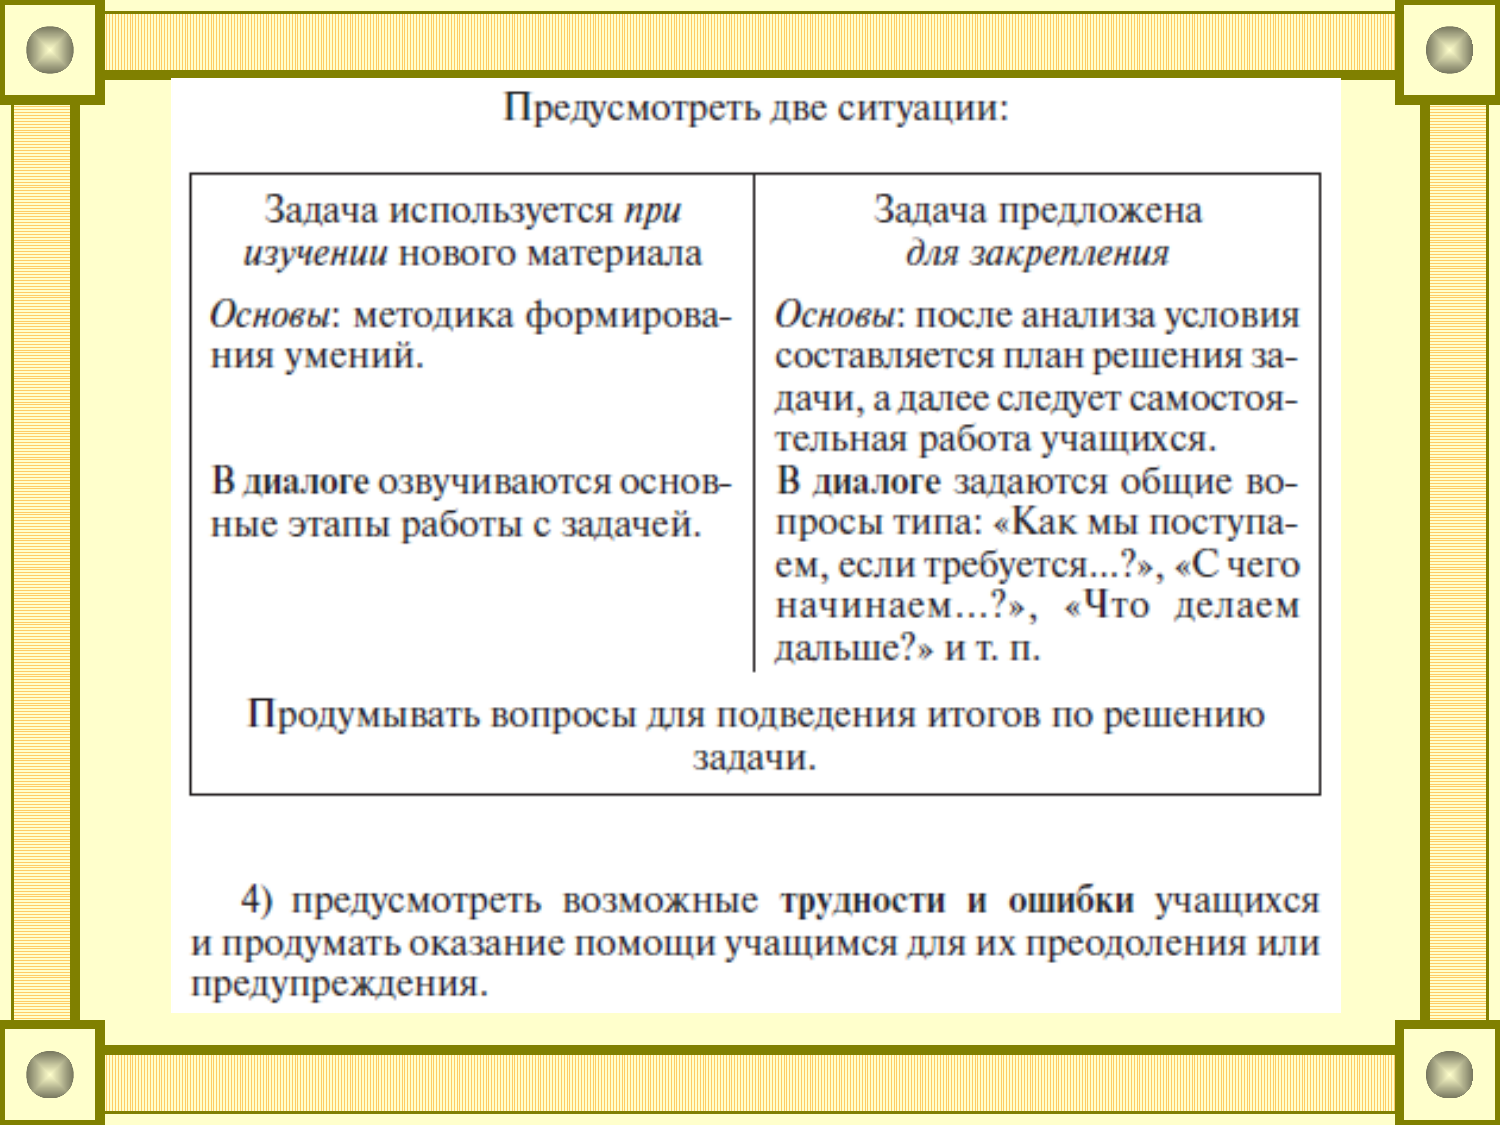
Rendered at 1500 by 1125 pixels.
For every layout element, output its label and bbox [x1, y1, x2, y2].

picture [170, 77, 1341, 1013]
